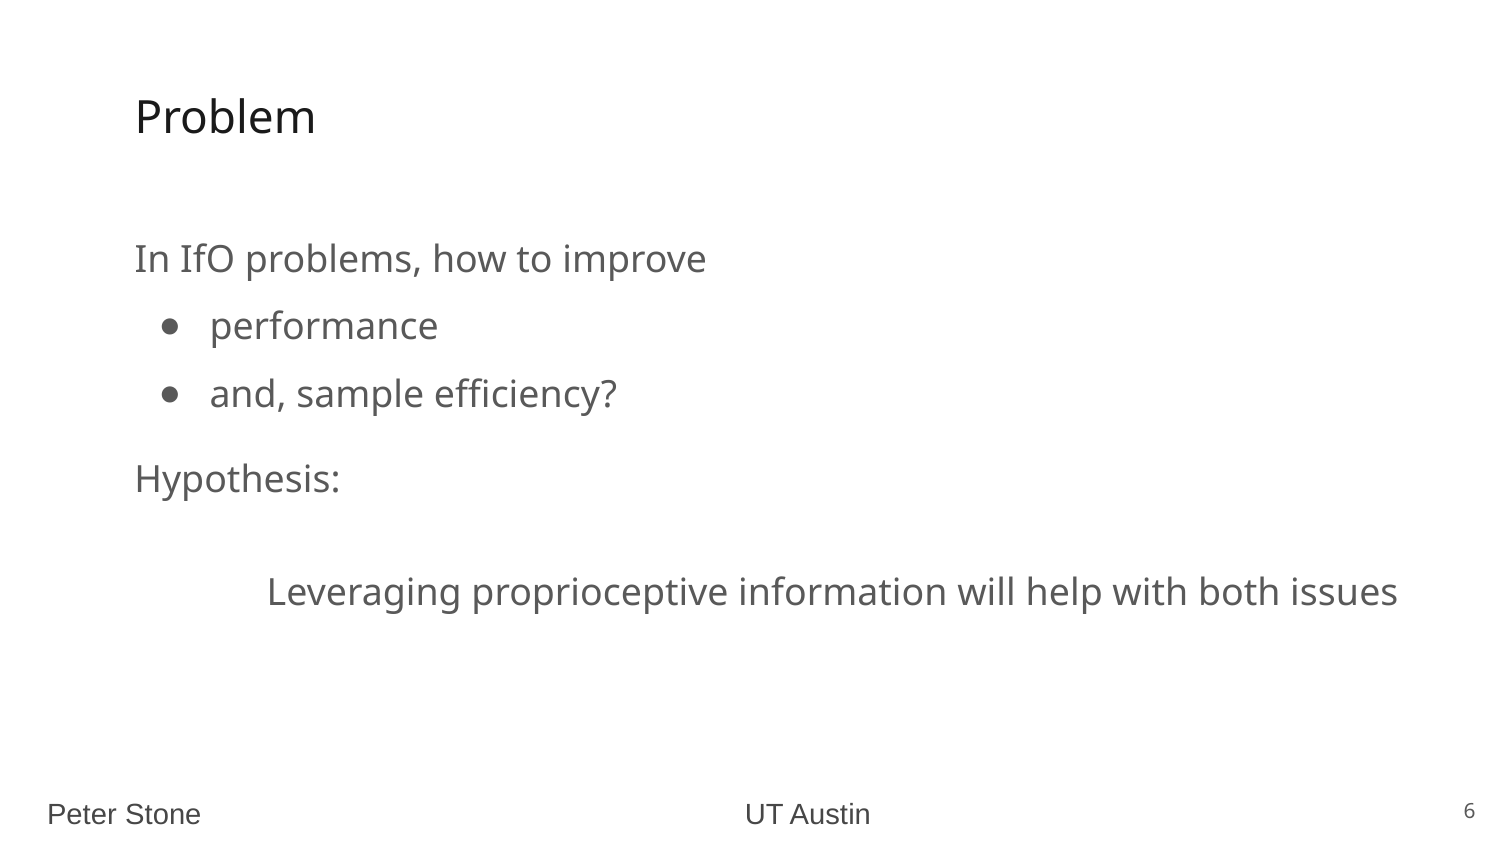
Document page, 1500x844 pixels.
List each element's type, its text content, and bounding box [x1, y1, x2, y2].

list In IfO problems, how to improve performance and, sample efficiency? [119, 196, 1382, 530]
text_box Hypothesis: [119, 417, 1381, 789]
title Problem [119, 72, 1382, 161]
text_box Leveraging proprioceptive information will help with both issues [251, 530, 1500, 844]
